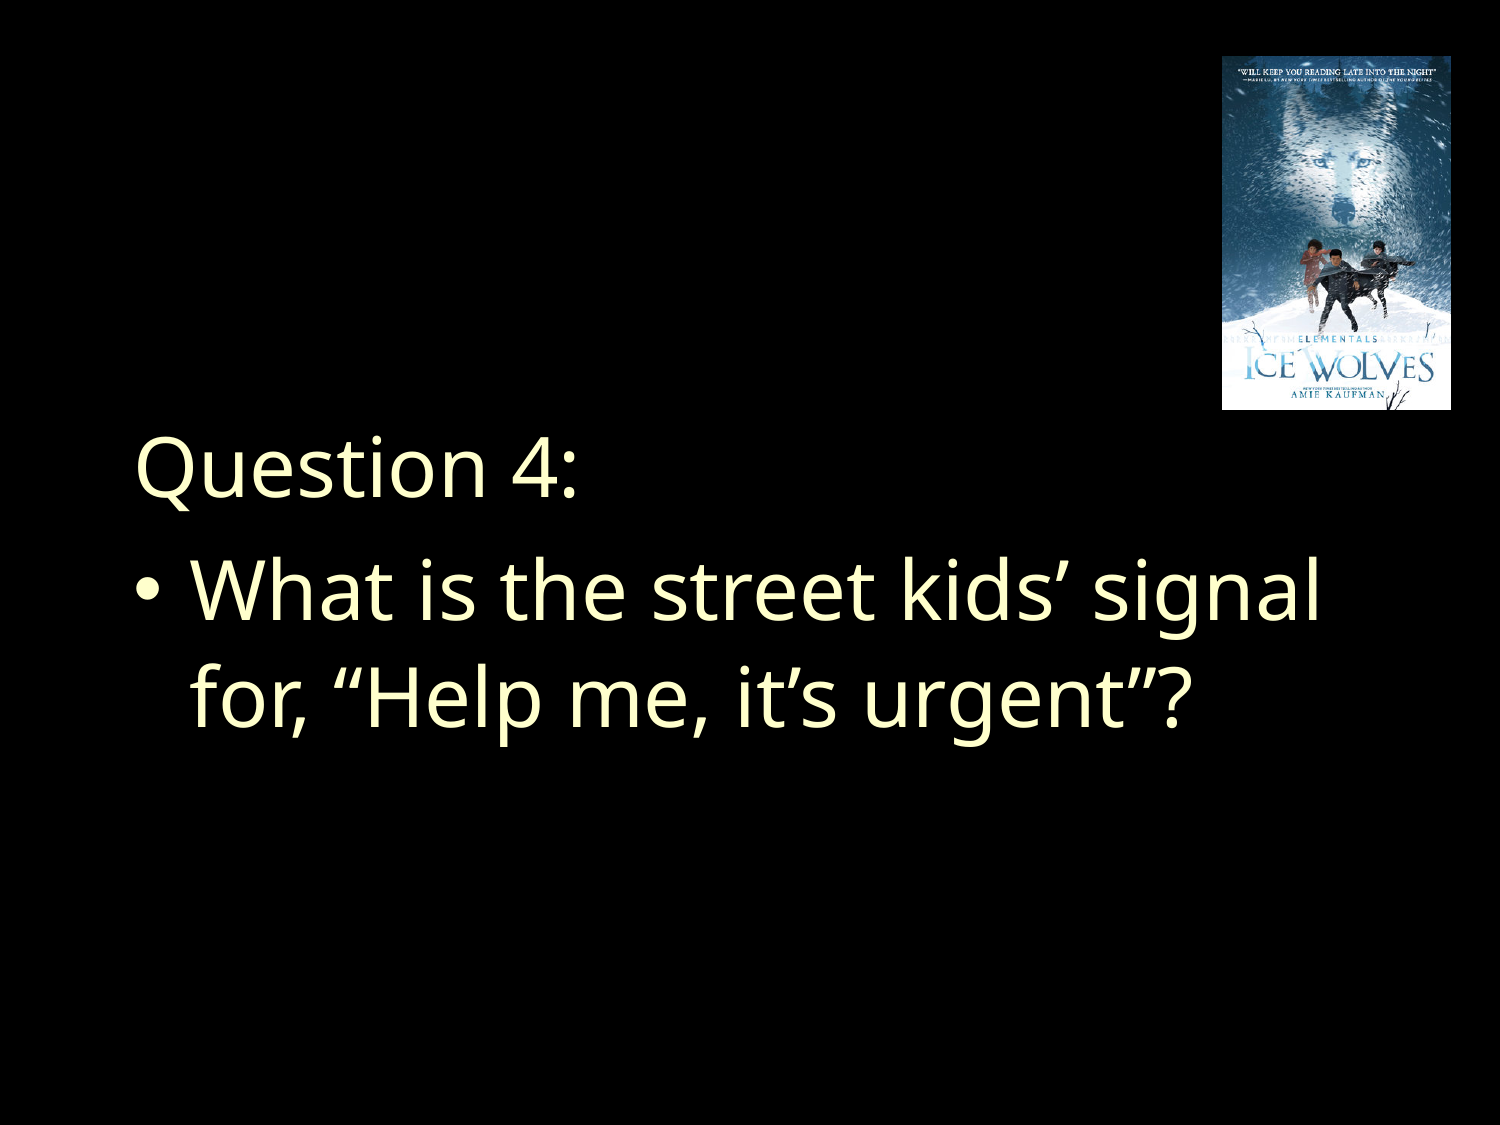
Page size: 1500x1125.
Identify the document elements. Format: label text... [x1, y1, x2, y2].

list Question 4: What is the street kids’ signal for, “Help me, it’s urgent”? [118, 406, 1407, 1035]
picture [1222, 56, 1451, 410]
